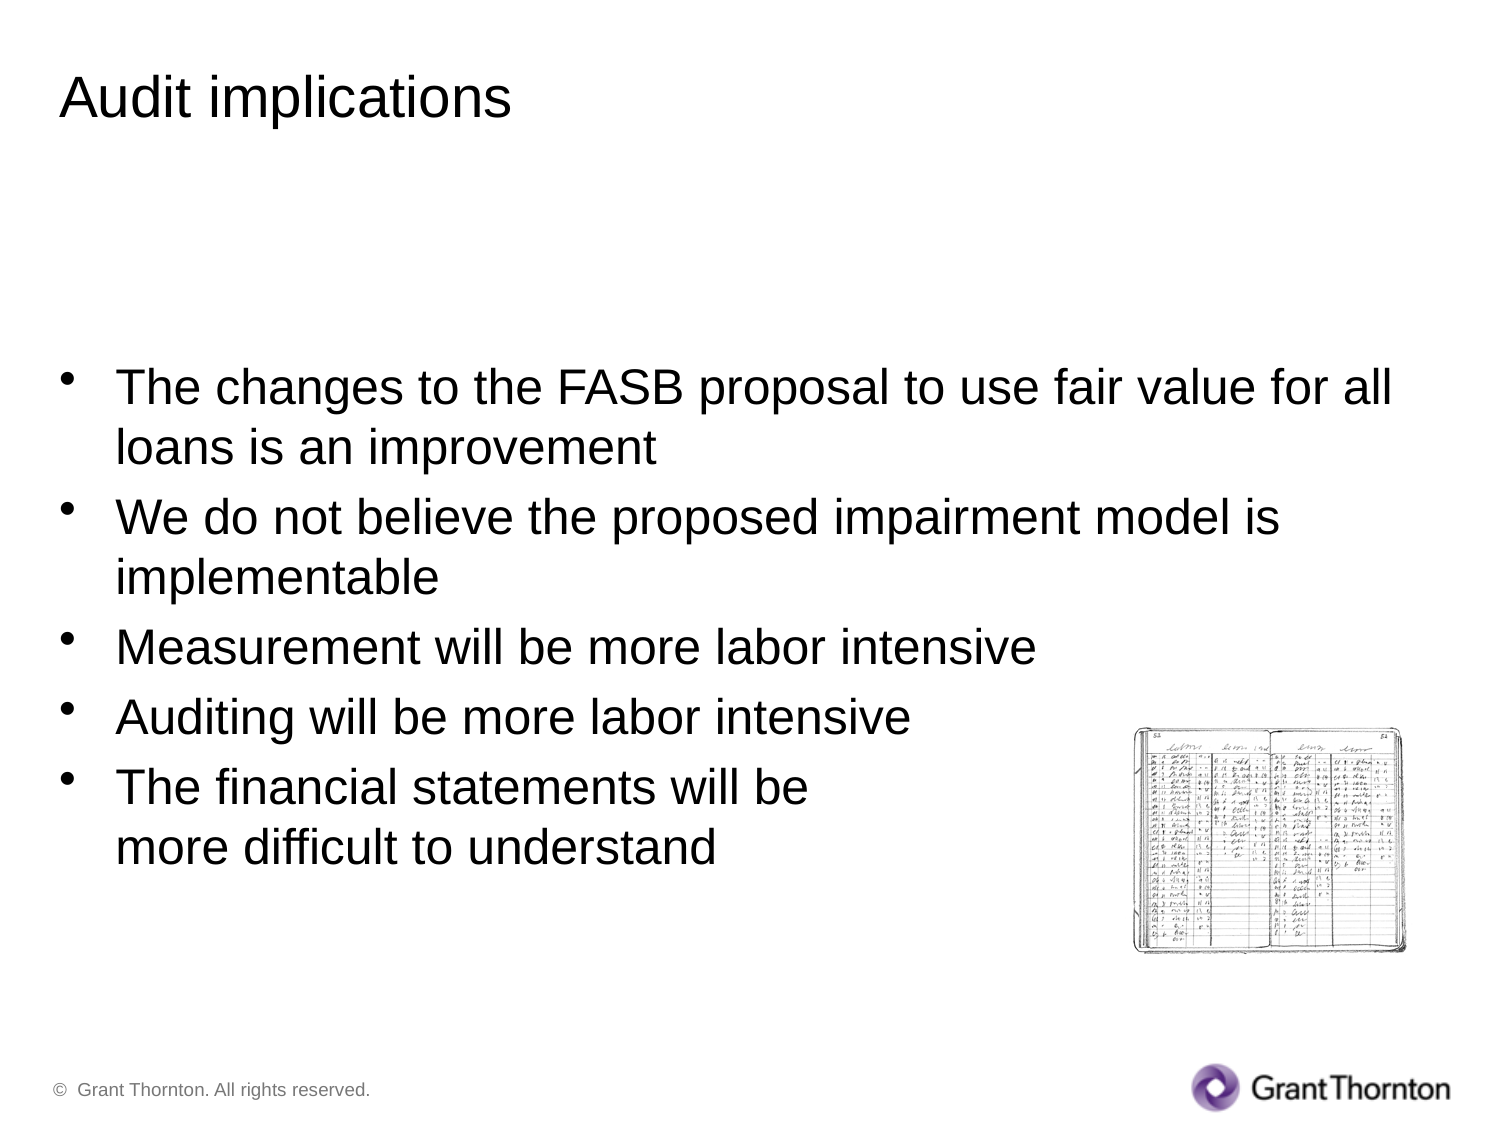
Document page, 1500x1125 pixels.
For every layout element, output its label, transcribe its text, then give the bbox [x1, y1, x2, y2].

title Audit implications [58, 58, 1442, 296]
picture [1124, 687, 1413, 988]
list The changes to the FASB proposal to use fair value for all loans is an improvement We do not believe the proposed impairment model is implementable Measurement will be more labor intensive Auditing will be more labor intensive The financial statements will be more difficult to understand [58, 354, 1442, 1044]
picture [0, 1053, 1500, 1125]
